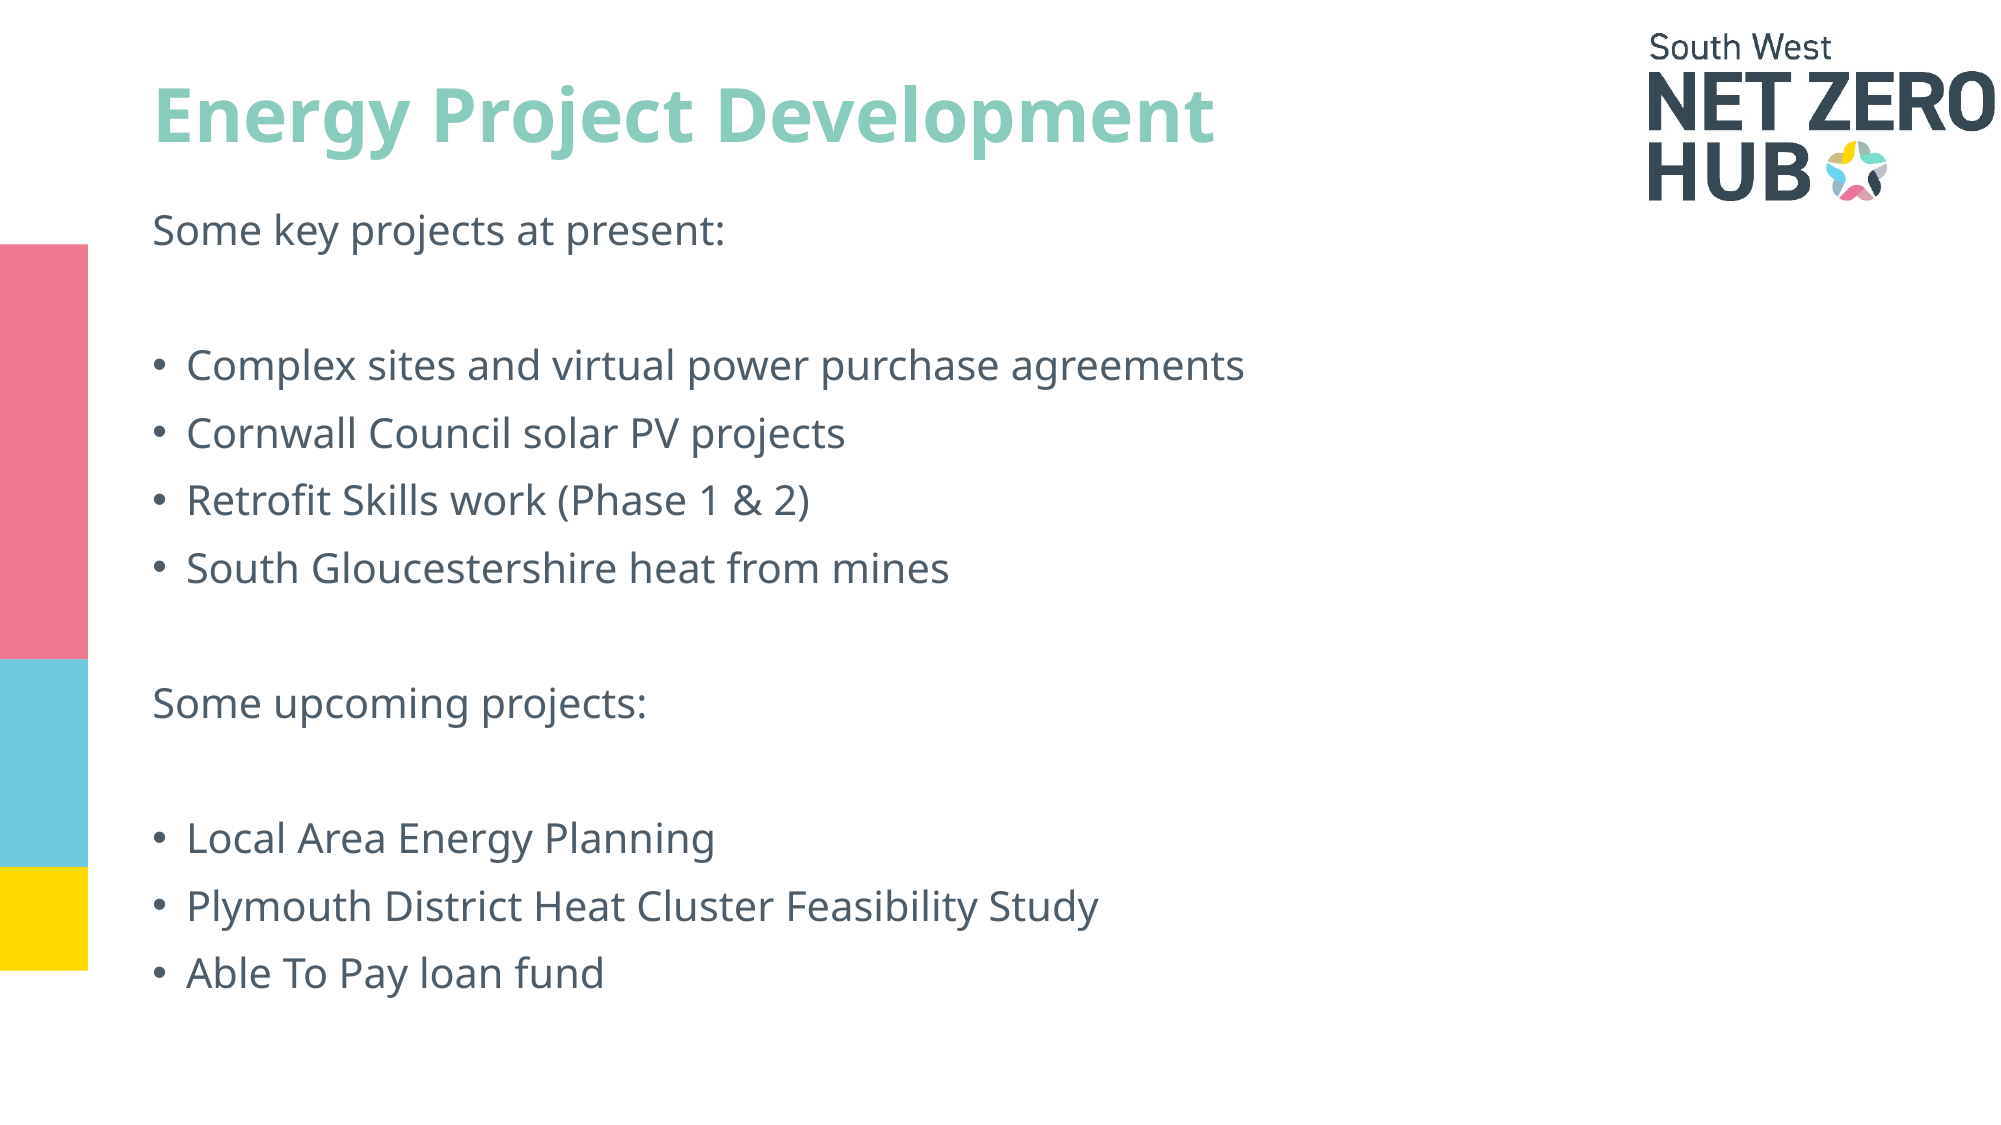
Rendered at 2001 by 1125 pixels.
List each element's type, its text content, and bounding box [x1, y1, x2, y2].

picture [1649, 33, 1995, 201]
title Energy Project Development [137, 48, 1638, 189]
list Some key projects at present: Complex sites and virtual power purchase agreements Cornwall Council solar PV projects Retrofit Skills work (Phase 1 & 2) South Gloucestershire heat from mines Some upcoming projects: Local Area Energy Planning Plymouth District Heat Cluster Feasibility Study Able To Pay loan fund [137, 189, 1863, 1014]
